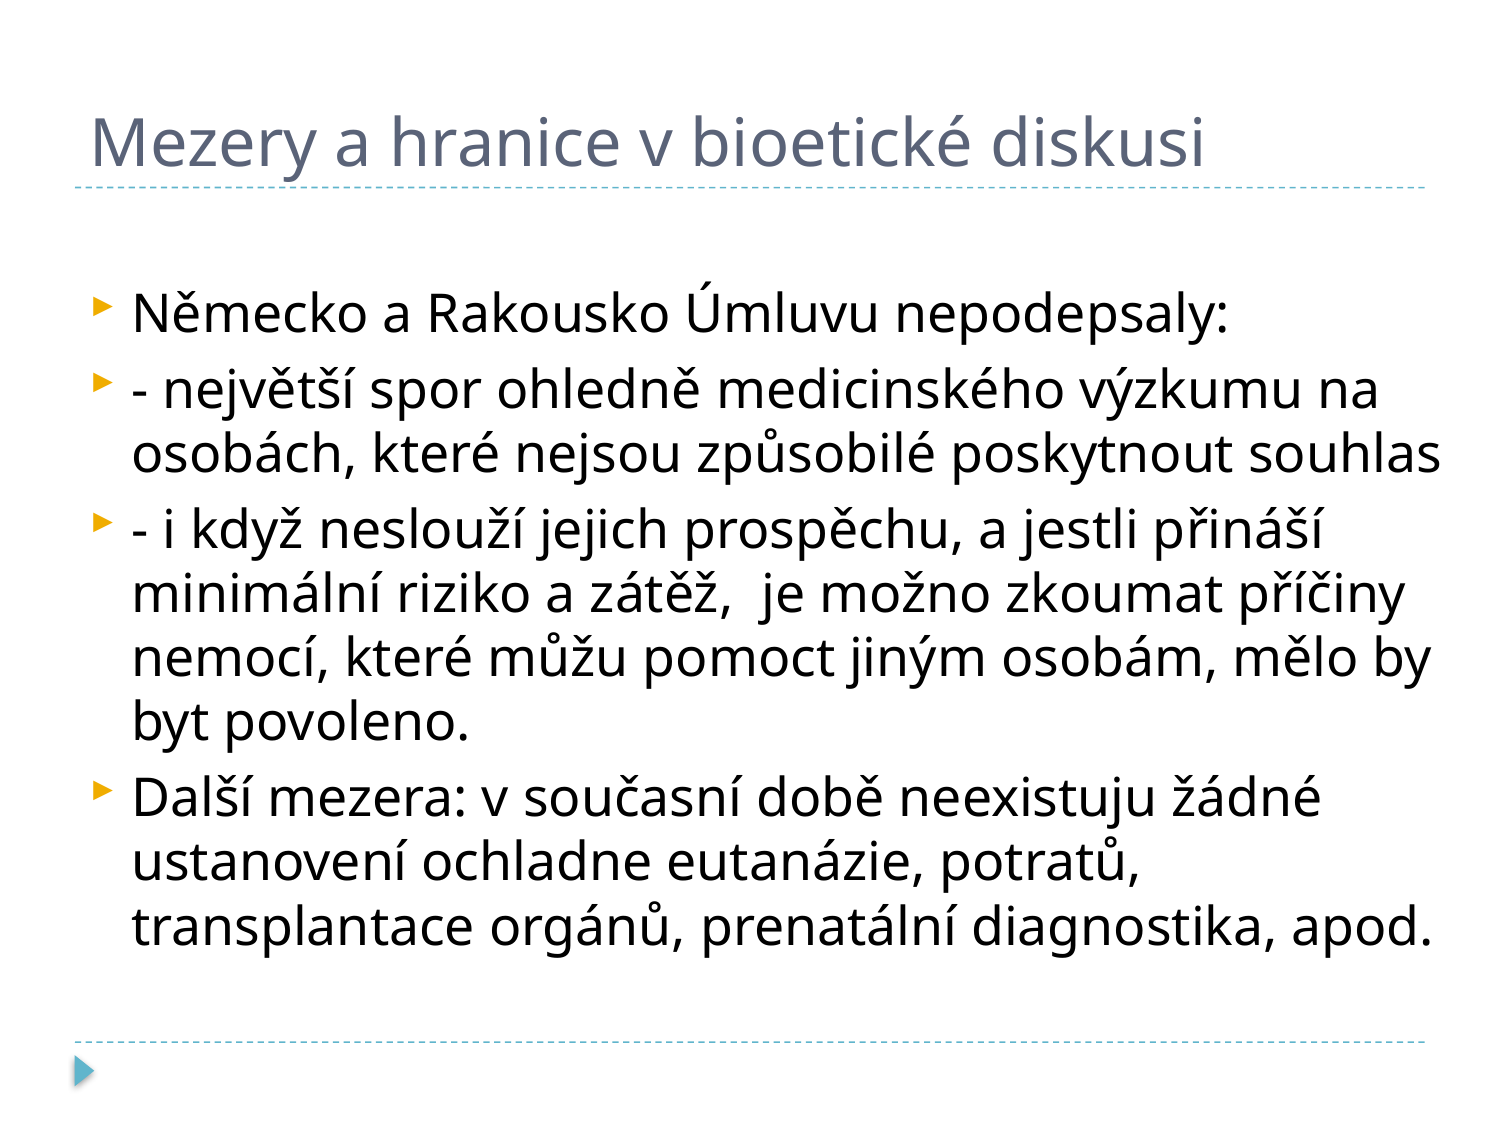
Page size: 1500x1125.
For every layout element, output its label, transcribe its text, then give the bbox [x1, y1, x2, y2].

title Mezery a hranice v bioetické diskusi [75, 24, 1425, 188]
list Německo a Rakousko Úmluvu nepodepsaly: - největší spor ohledně medicinského výzkumu na osobách, které nejsou způsobilé poskytnout souhlas - i když neslouží jejich prospěchu, a jestli přináší minimální riziko a zátěž, je možno zkoumat příčiny nemocí, které můžu pomoct jiným osobám, mělo by byt povoleno. Další mezera: v současní době neexistuju žádné ustanovení ochladne eutanázie, potratů, transplantace orgánů, prenatální diagnostika, apod. [75, 200, 1471, 1010]
